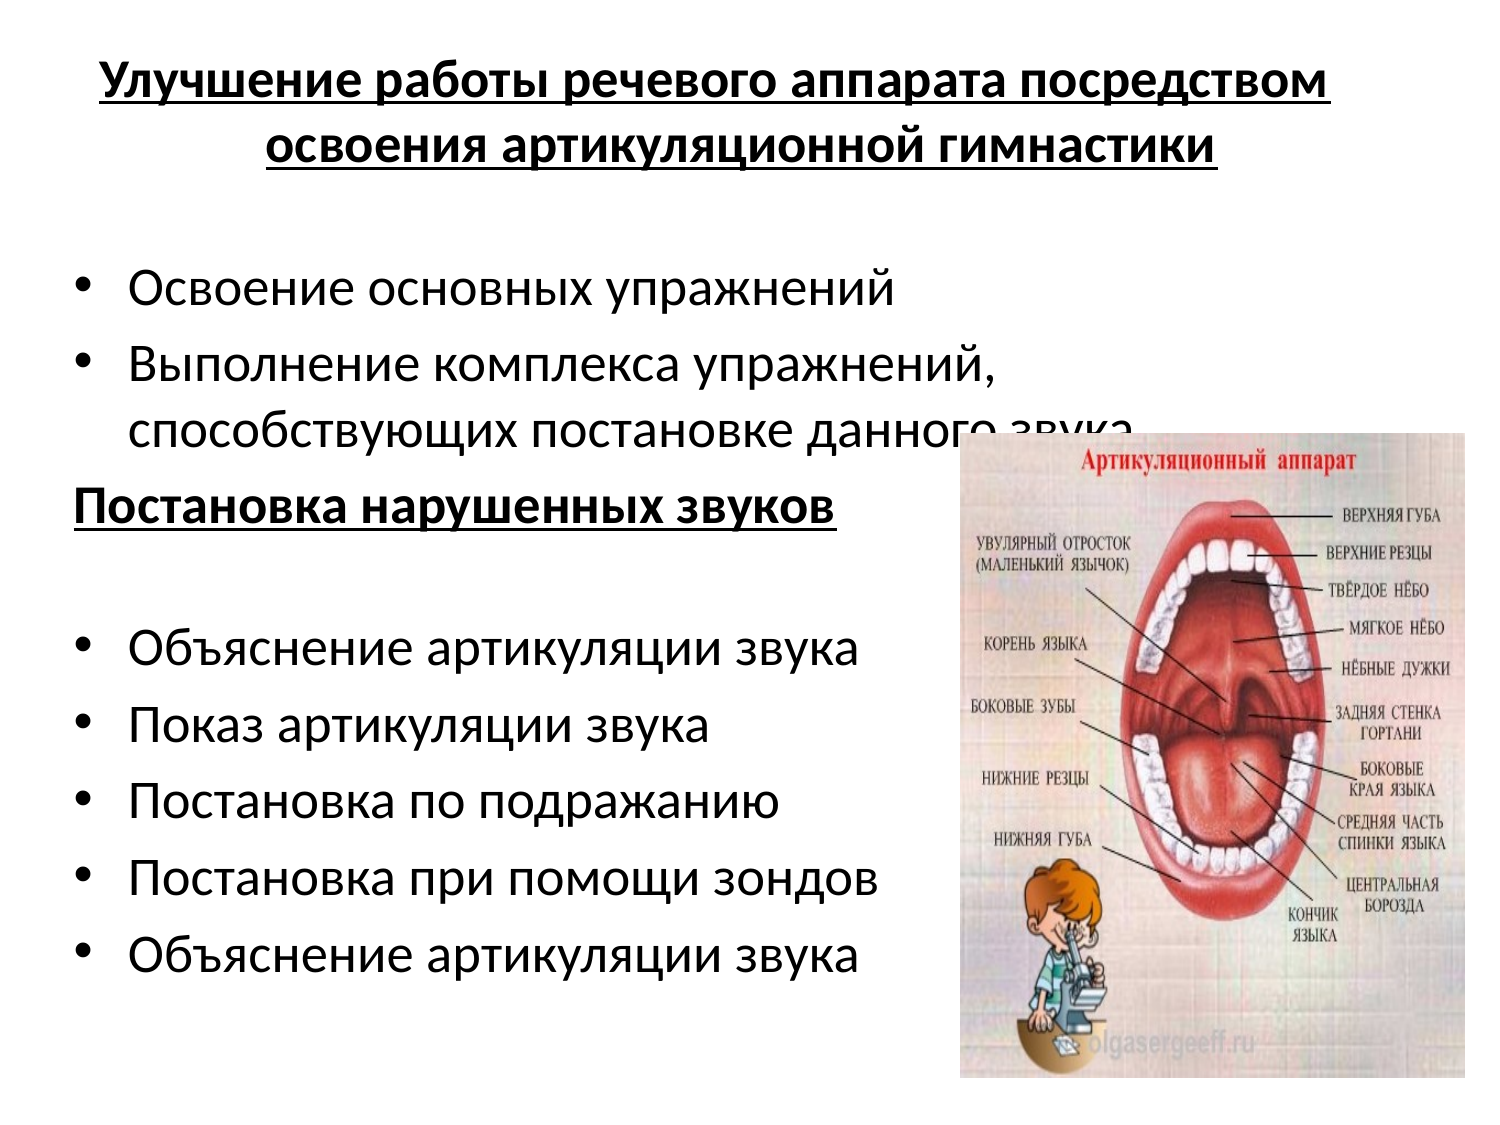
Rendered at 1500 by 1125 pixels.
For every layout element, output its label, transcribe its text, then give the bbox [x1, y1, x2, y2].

picture [960, 433, 1466, 1078]
list Улучшение работы речевого аппарата посредством освоения артикуляционной гимнастики Освоение основных упражнений Выполнение комплекса упражнений, способствующих постановке данного звука Постановка нарушенных звуков Объяснение артикуляции звука Показ артикуляции звука Постановка по подражанию Постановка при помощи зондов Объяснение артикуляции звука [58, 35, 1372, 997]
